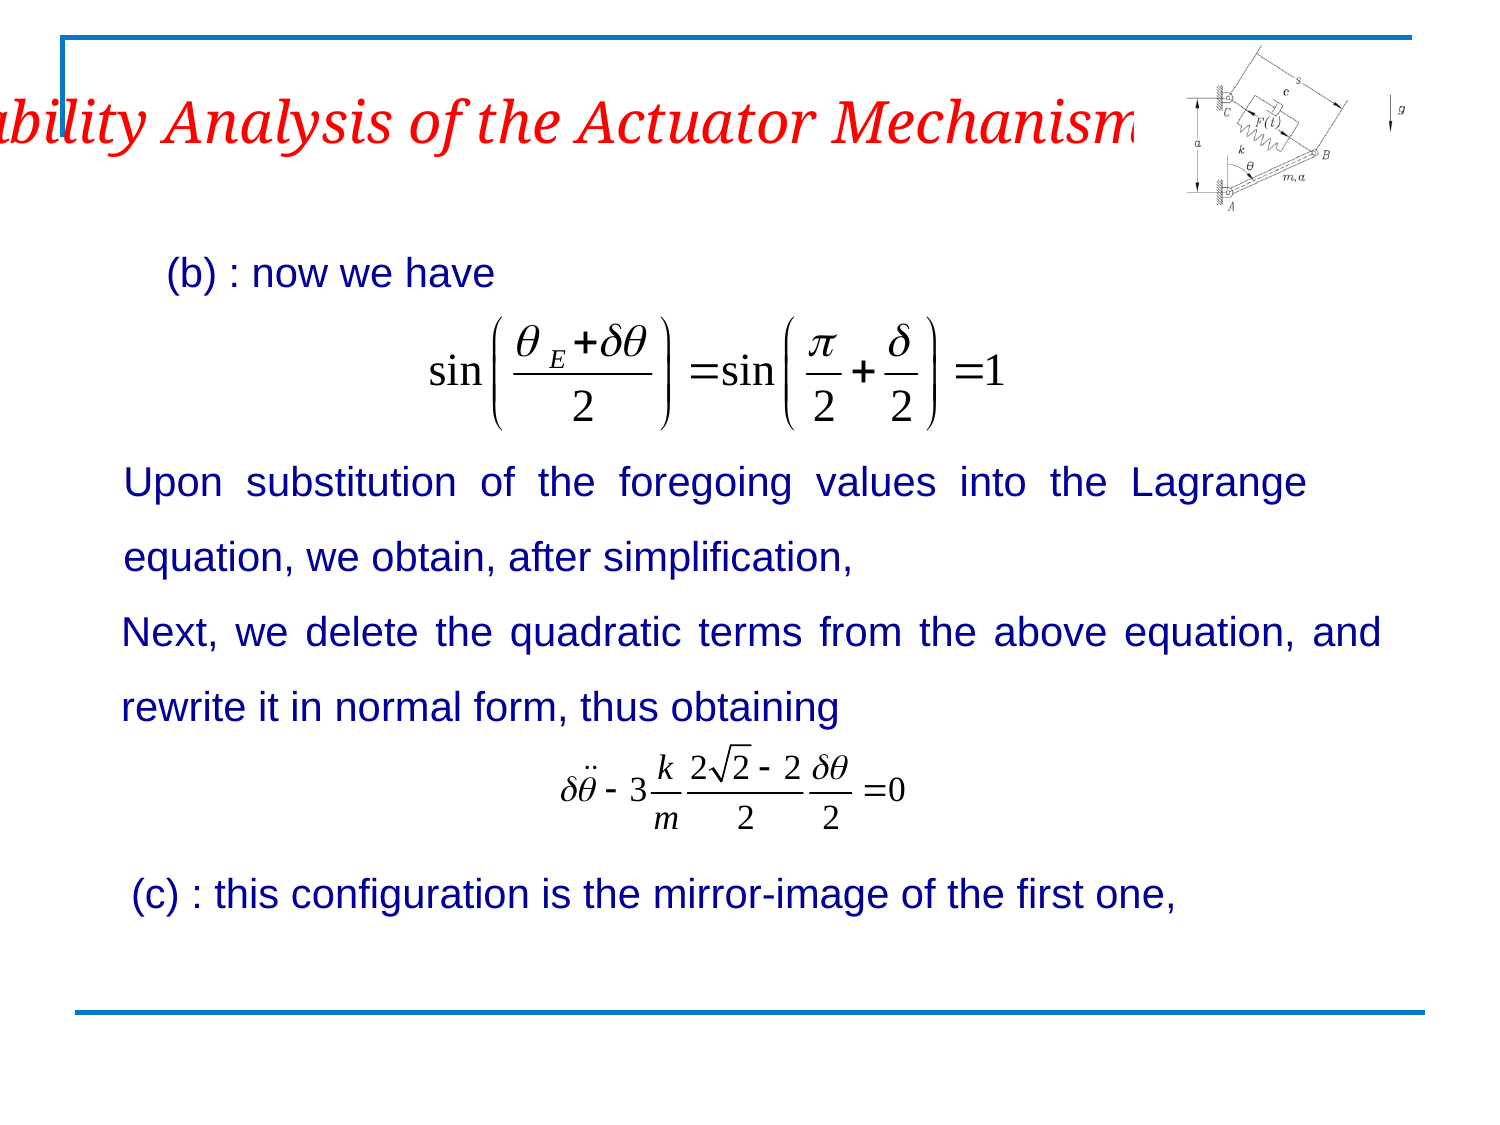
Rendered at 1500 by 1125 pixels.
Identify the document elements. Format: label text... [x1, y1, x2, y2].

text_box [554, 736, 913, 838]
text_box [422, 308, 1009, 440]
text_box Upon substitution of the foregoing values into the Lagrange equation, we obtain, after simplification, [108, 422, 1323, 572]
text_box Stability Analysis of the Actuator Mechanism [0, 42, 1132, 163]
text_box Next, we delete the quadratic terms from the above equation, and rewrite it in normal form, thus obtaining [106, 572, 1398, 738]
picture [1133, 42, 1415, 213]
